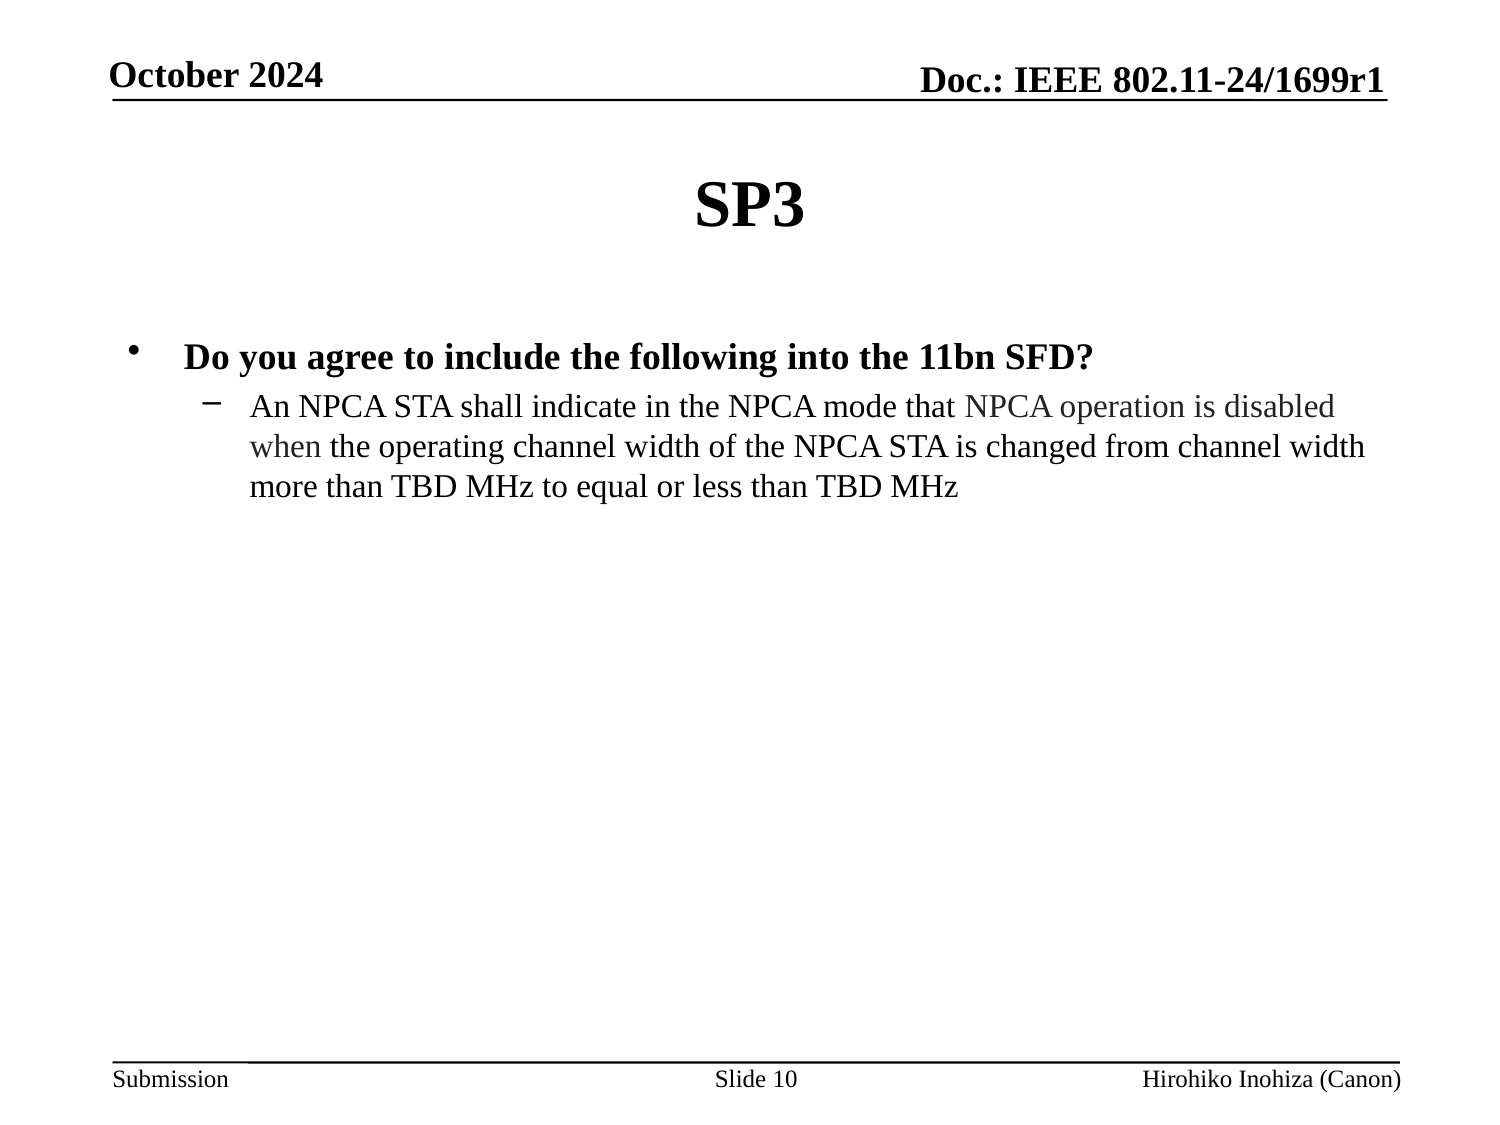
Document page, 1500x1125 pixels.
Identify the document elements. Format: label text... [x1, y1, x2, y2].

slide_number Slide 10 [712, 1061, 800, 1093]
list Do you agree to include the following into the 11bn SFD? An NPCA STA shall indicate in the NPCA mode that NPCA operation is disabled when the operating channel width of the NPCA STA is changed from channel width more than TBD MHz to equal or less than TBD MHz [112, 324, 1388, 1000]
footer Hirohiko Inohiza (Canon) [949, 1061, 1402, 1093]
title SP3 [112, 112, 1388, 288]
